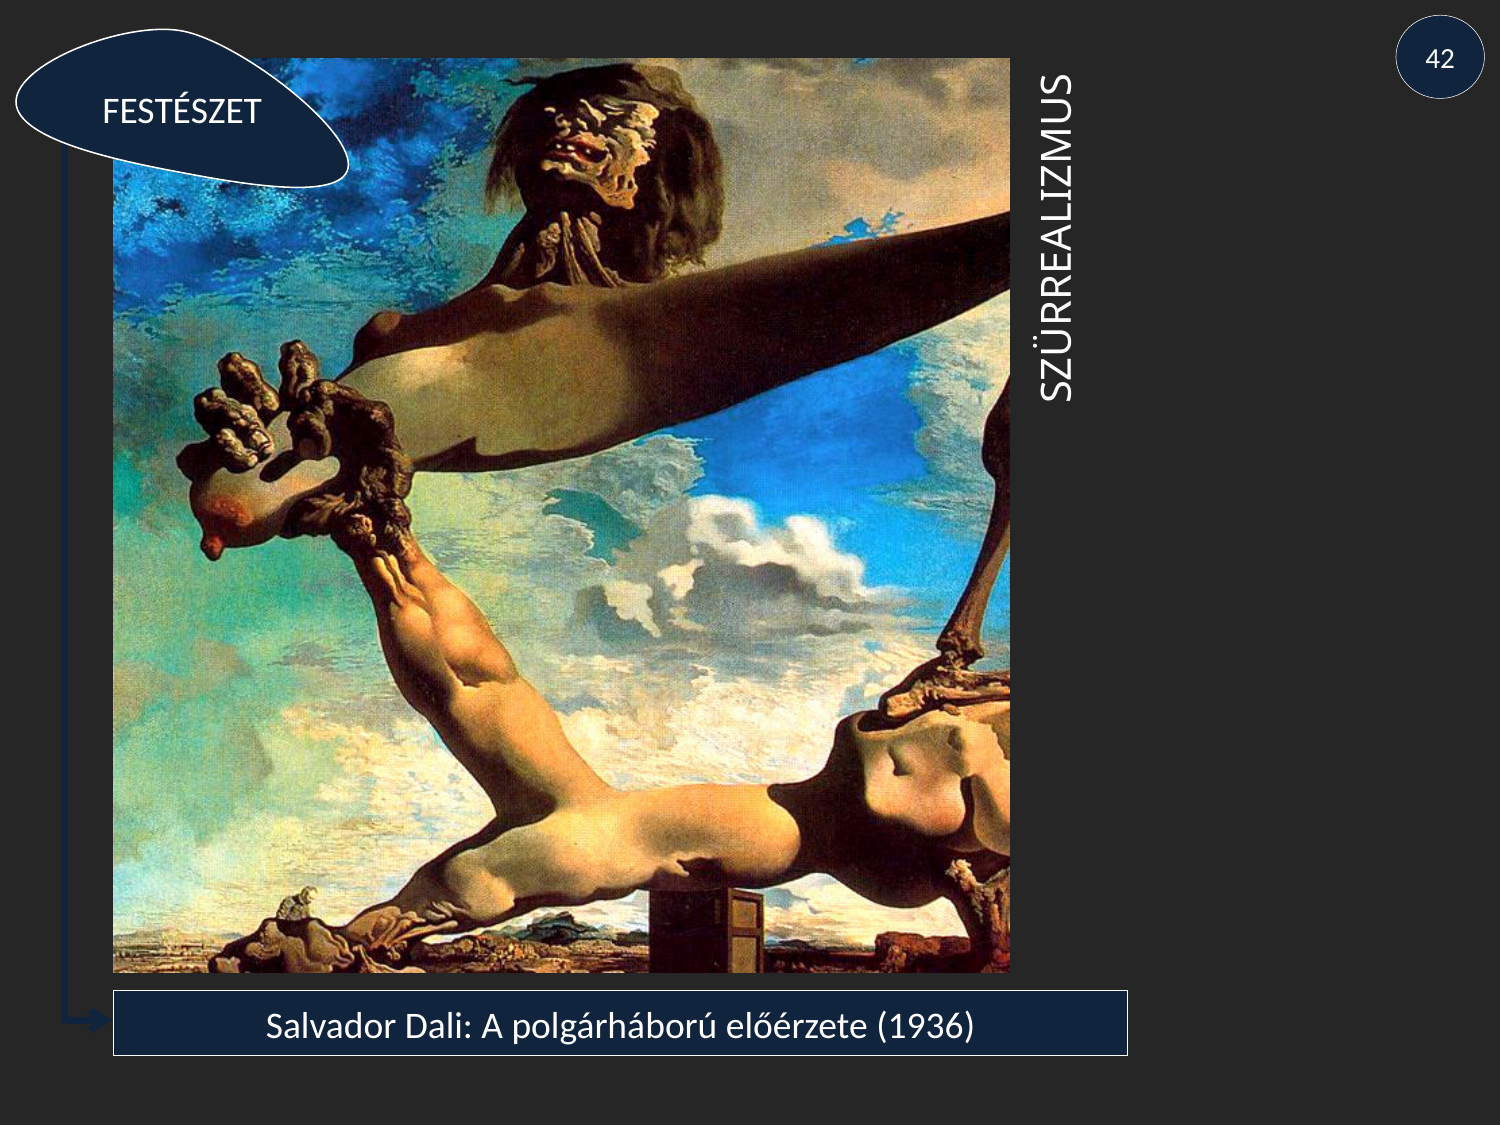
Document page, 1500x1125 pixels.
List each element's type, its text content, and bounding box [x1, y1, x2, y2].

text_box Salvador Dali: A polgárháború előérzete (1936) [111, 989, 1130, 1058]
text_box 42 [1393, 13, 1487, 101]
text_box FESTÉSZET [13, 27, 245, 159]
text_box SZÜRREALIZMUS [1021, 58, 1087, 784]
picture [113, 58, 1011, 973]
